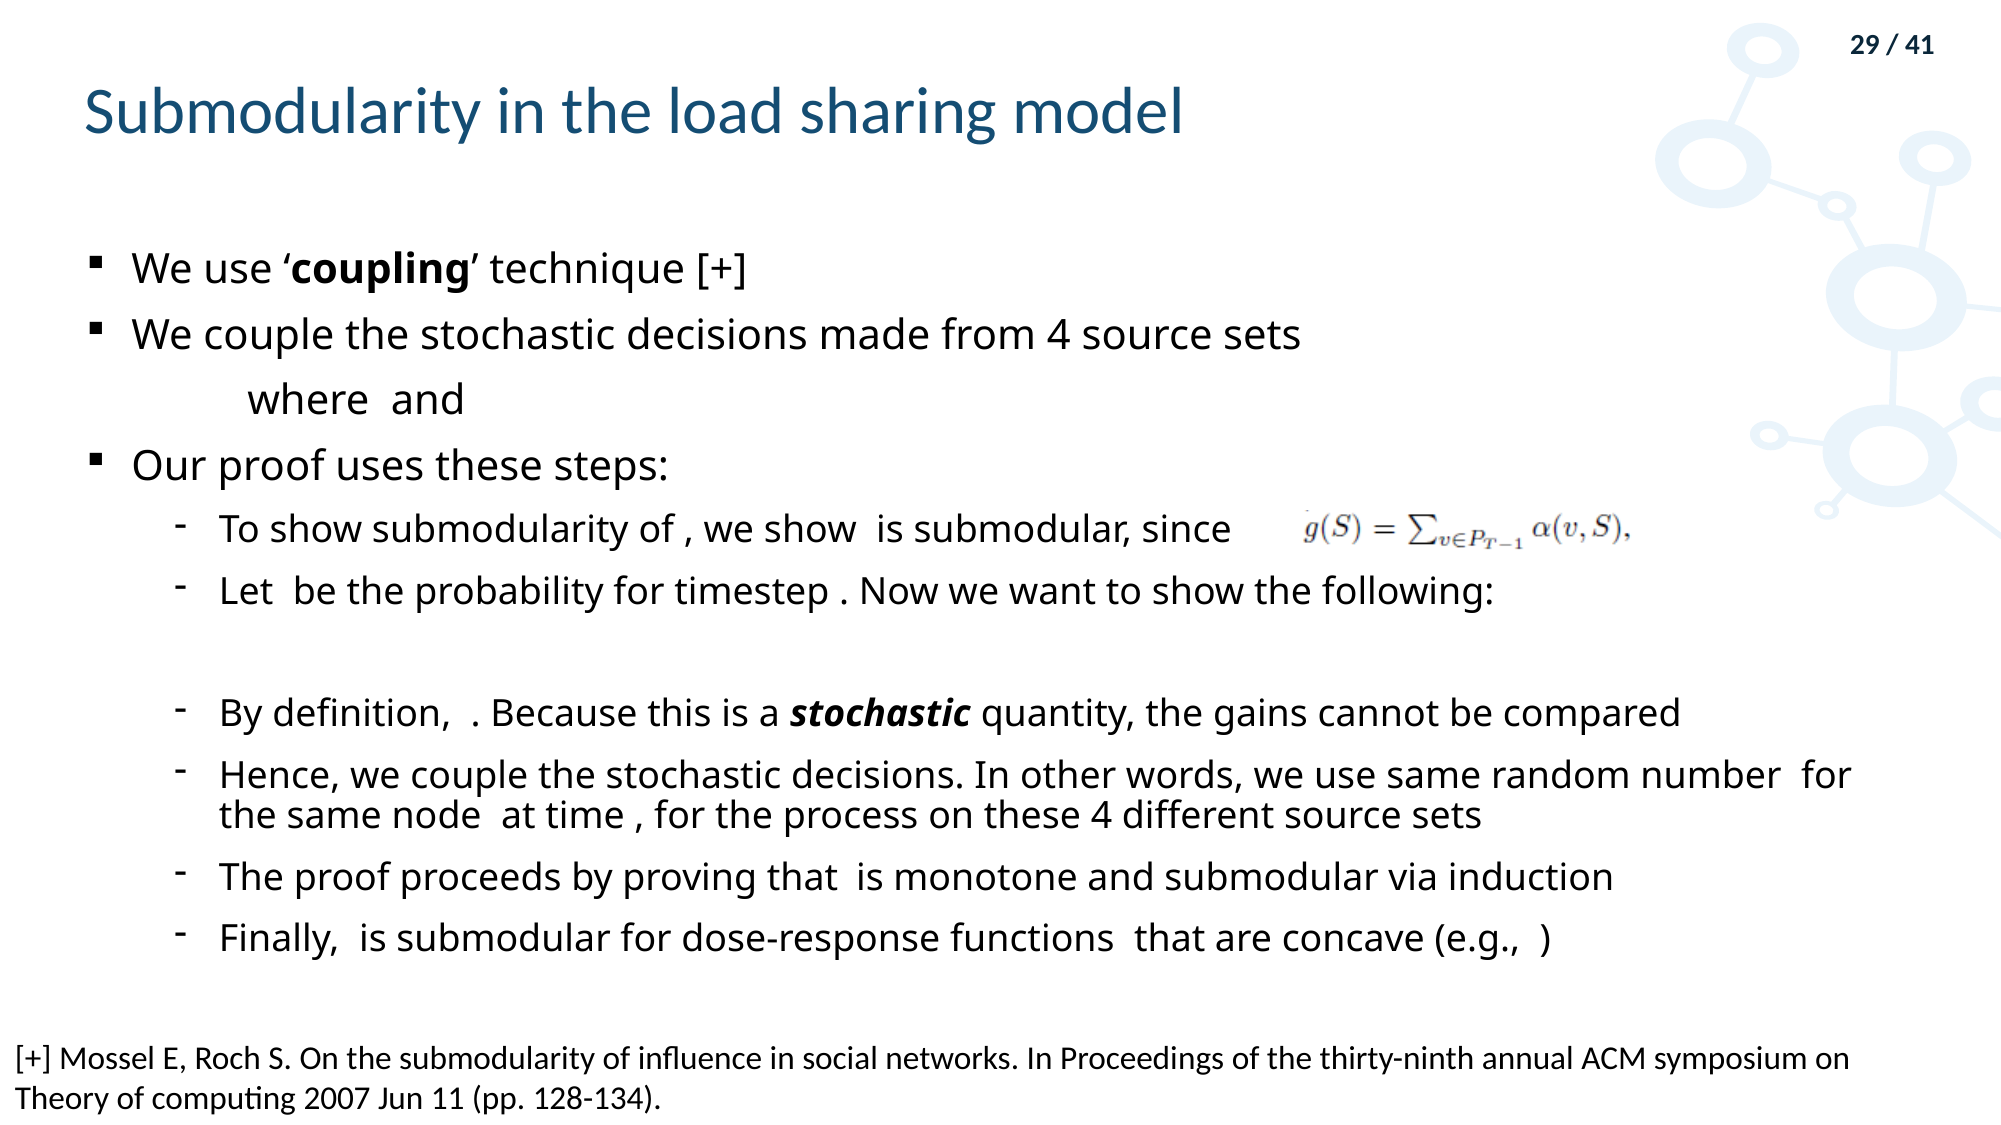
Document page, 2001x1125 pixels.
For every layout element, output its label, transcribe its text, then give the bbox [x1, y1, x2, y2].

picture [1299, 509, 1633, 558]
title Submodularity in the load sharing model [84, 67, 1912, 244]
slide_number 29 / 41 [1850, 1, 2000, 61]
text_box [+] Mossel E, Roch S. On the submodularity of influence in social networks. In Proceedings of the thirty-ninth annual ACM symposium on Theory of computing 2007 Jun 11 (pp. 128-134). [0, 1029, 1893, 1124]
